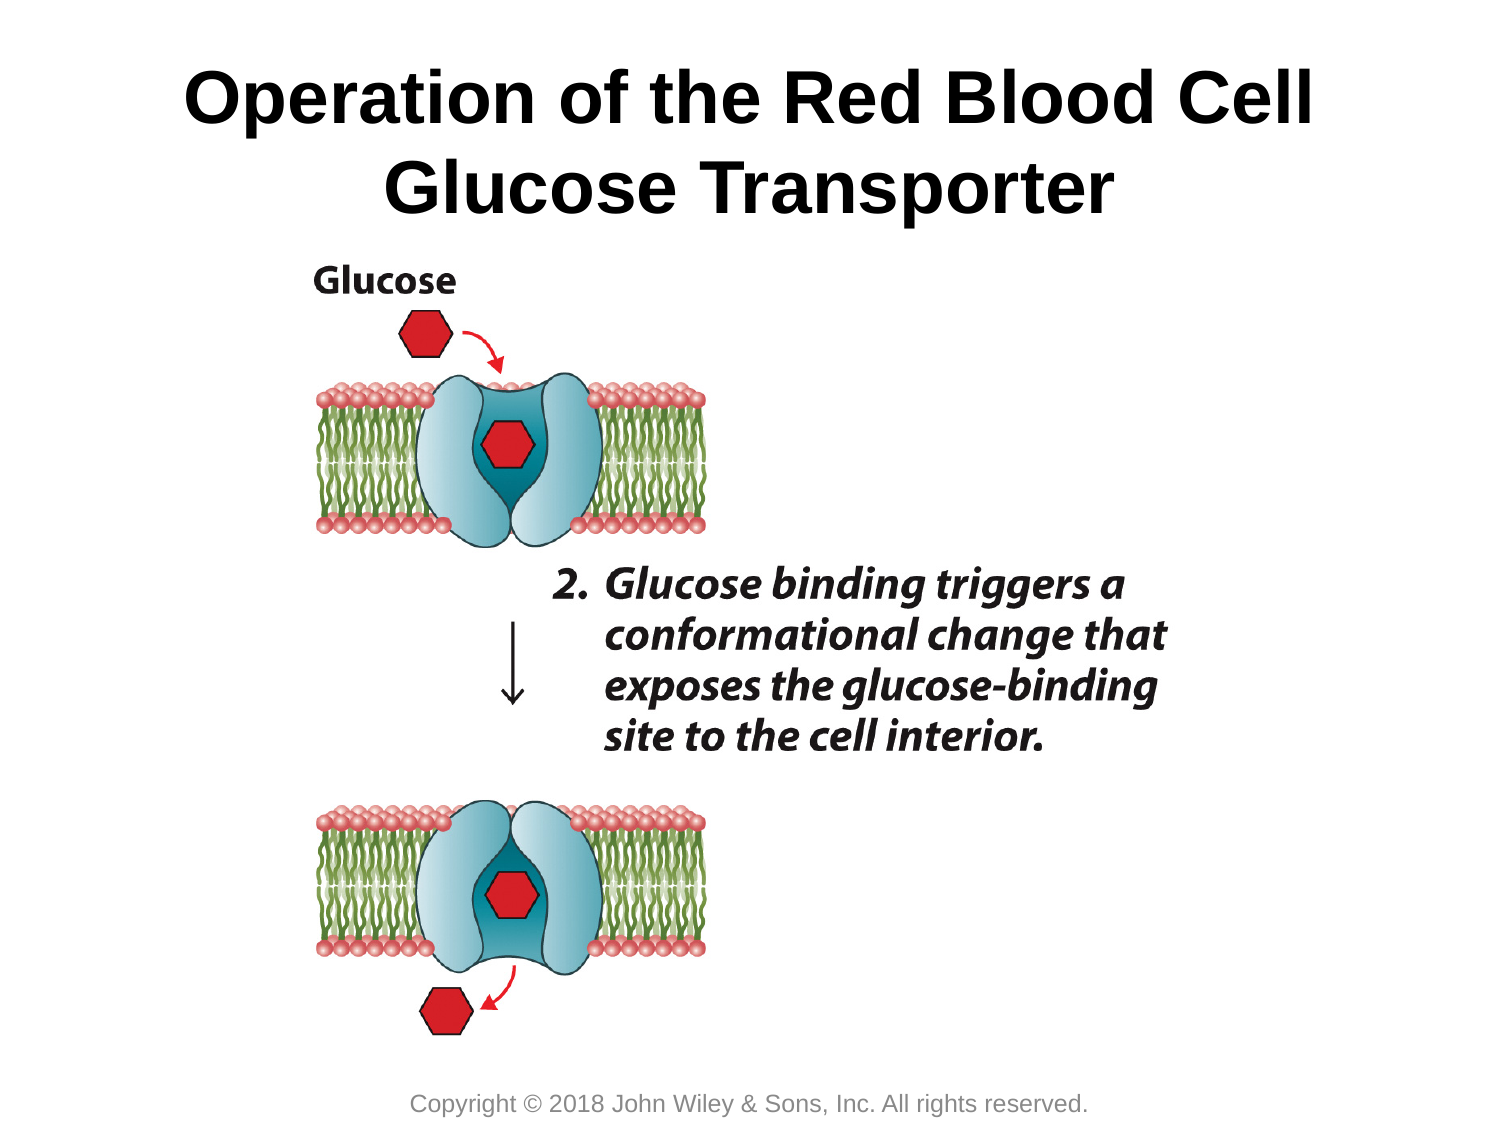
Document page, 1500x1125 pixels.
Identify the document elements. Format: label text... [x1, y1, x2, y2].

picture [304, 256, 1196, 1046]
title Operation of the Red Blood Cell Glucose Transporter [75, 45, 1425, 233]
footer Copyright © 2018 John Wiley & Sons, Inc. All rights reserved. [238, 1065, 1262, 1125]
